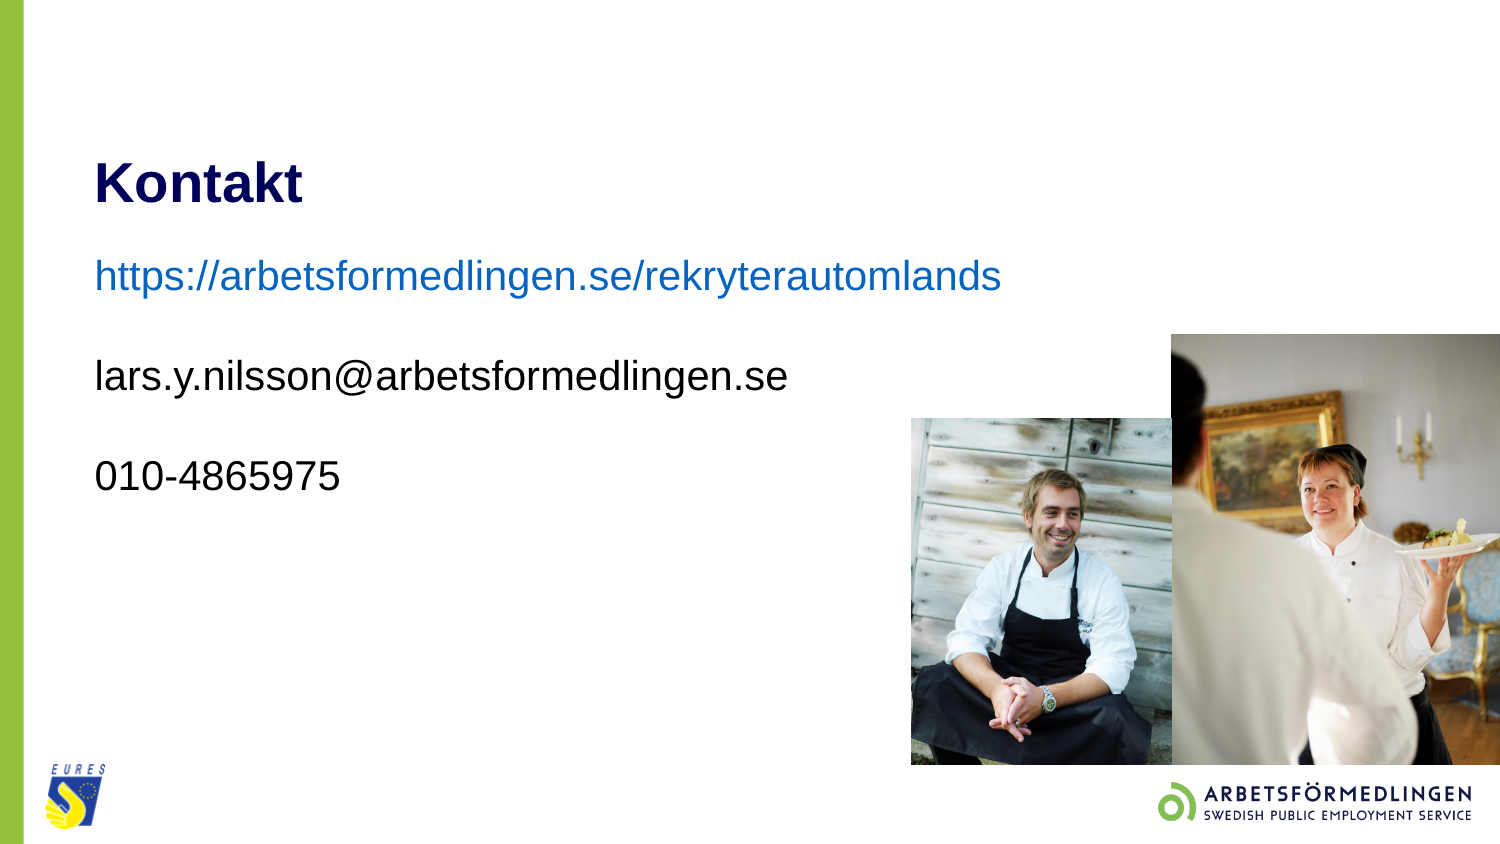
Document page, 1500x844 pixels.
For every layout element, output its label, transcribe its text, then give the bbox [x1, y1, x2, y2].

title Kontakt [94, 109, 1312, 214]
list https://arbetsformedlingen.se/rekryterautomlands lars.y.nilsson@arbetsformedlingen.se 010-4865975 [94, 248, 1312, 768]
picture [1158, 782, 1471, 821]
picture [45, 764, 105, 830]
picture [911, 334, 1500, 766]
